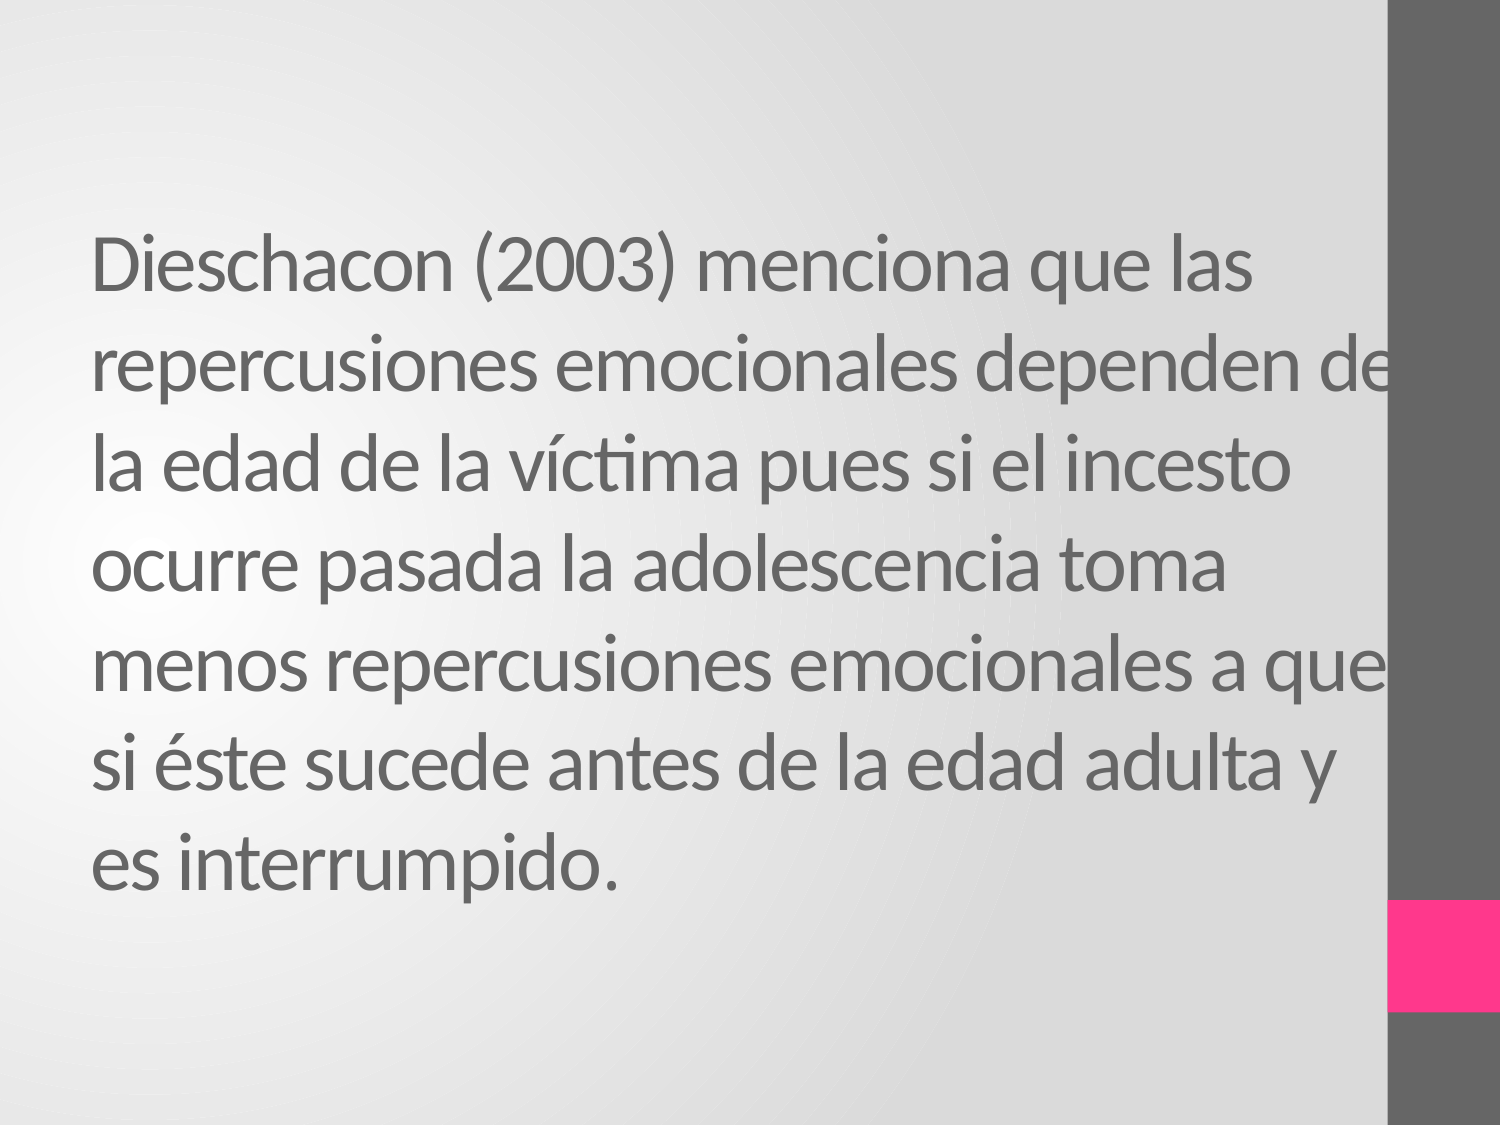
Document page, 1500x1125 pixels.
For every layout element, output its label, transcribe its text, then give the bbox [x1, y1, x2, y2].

title Dieschacon (2003) menciona que las repercusiones emocionales dependen de la edad de la víctima pues si el incesto ocurre pasada la adolescencia toma menos repercusiones emocionales a que si éste sucede antes de la edad adulta y es interrumpido. [75, 45, 1425, 1071]
